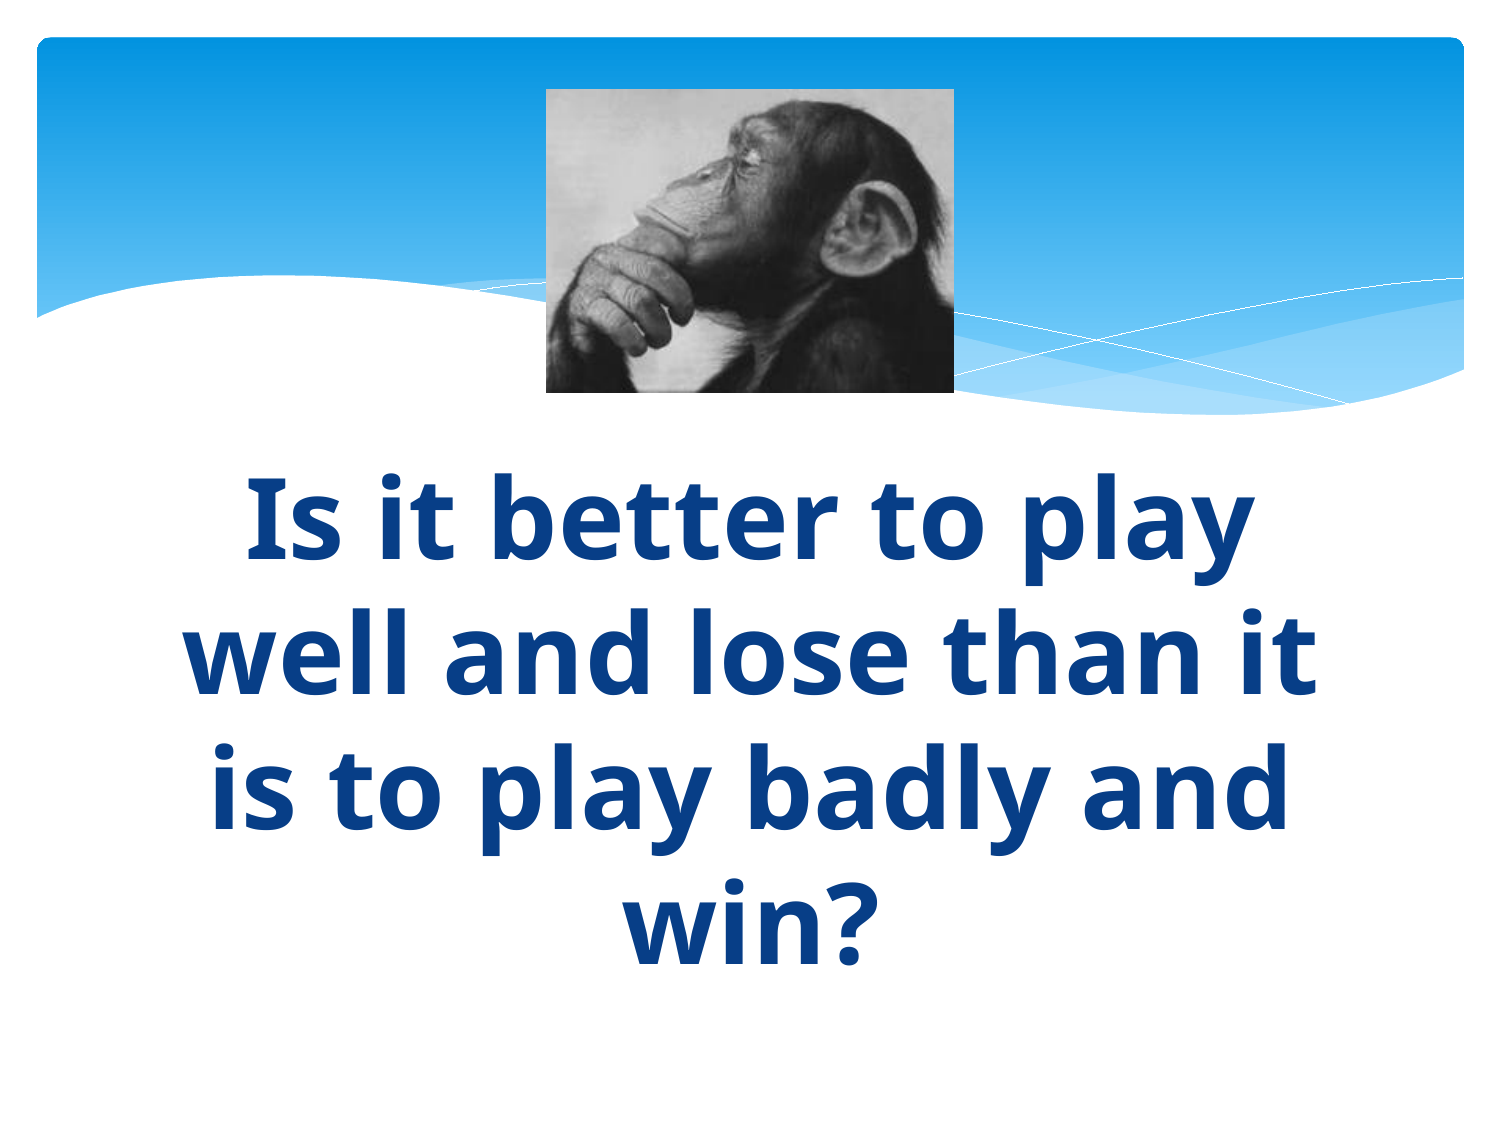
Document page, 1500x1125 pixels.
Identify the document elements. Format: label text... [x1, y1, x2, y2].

list Is it better to play well and lose than it is to play badly and win? [143, 438, 1359, 1005]
picture [546, 89, 954, 394]
